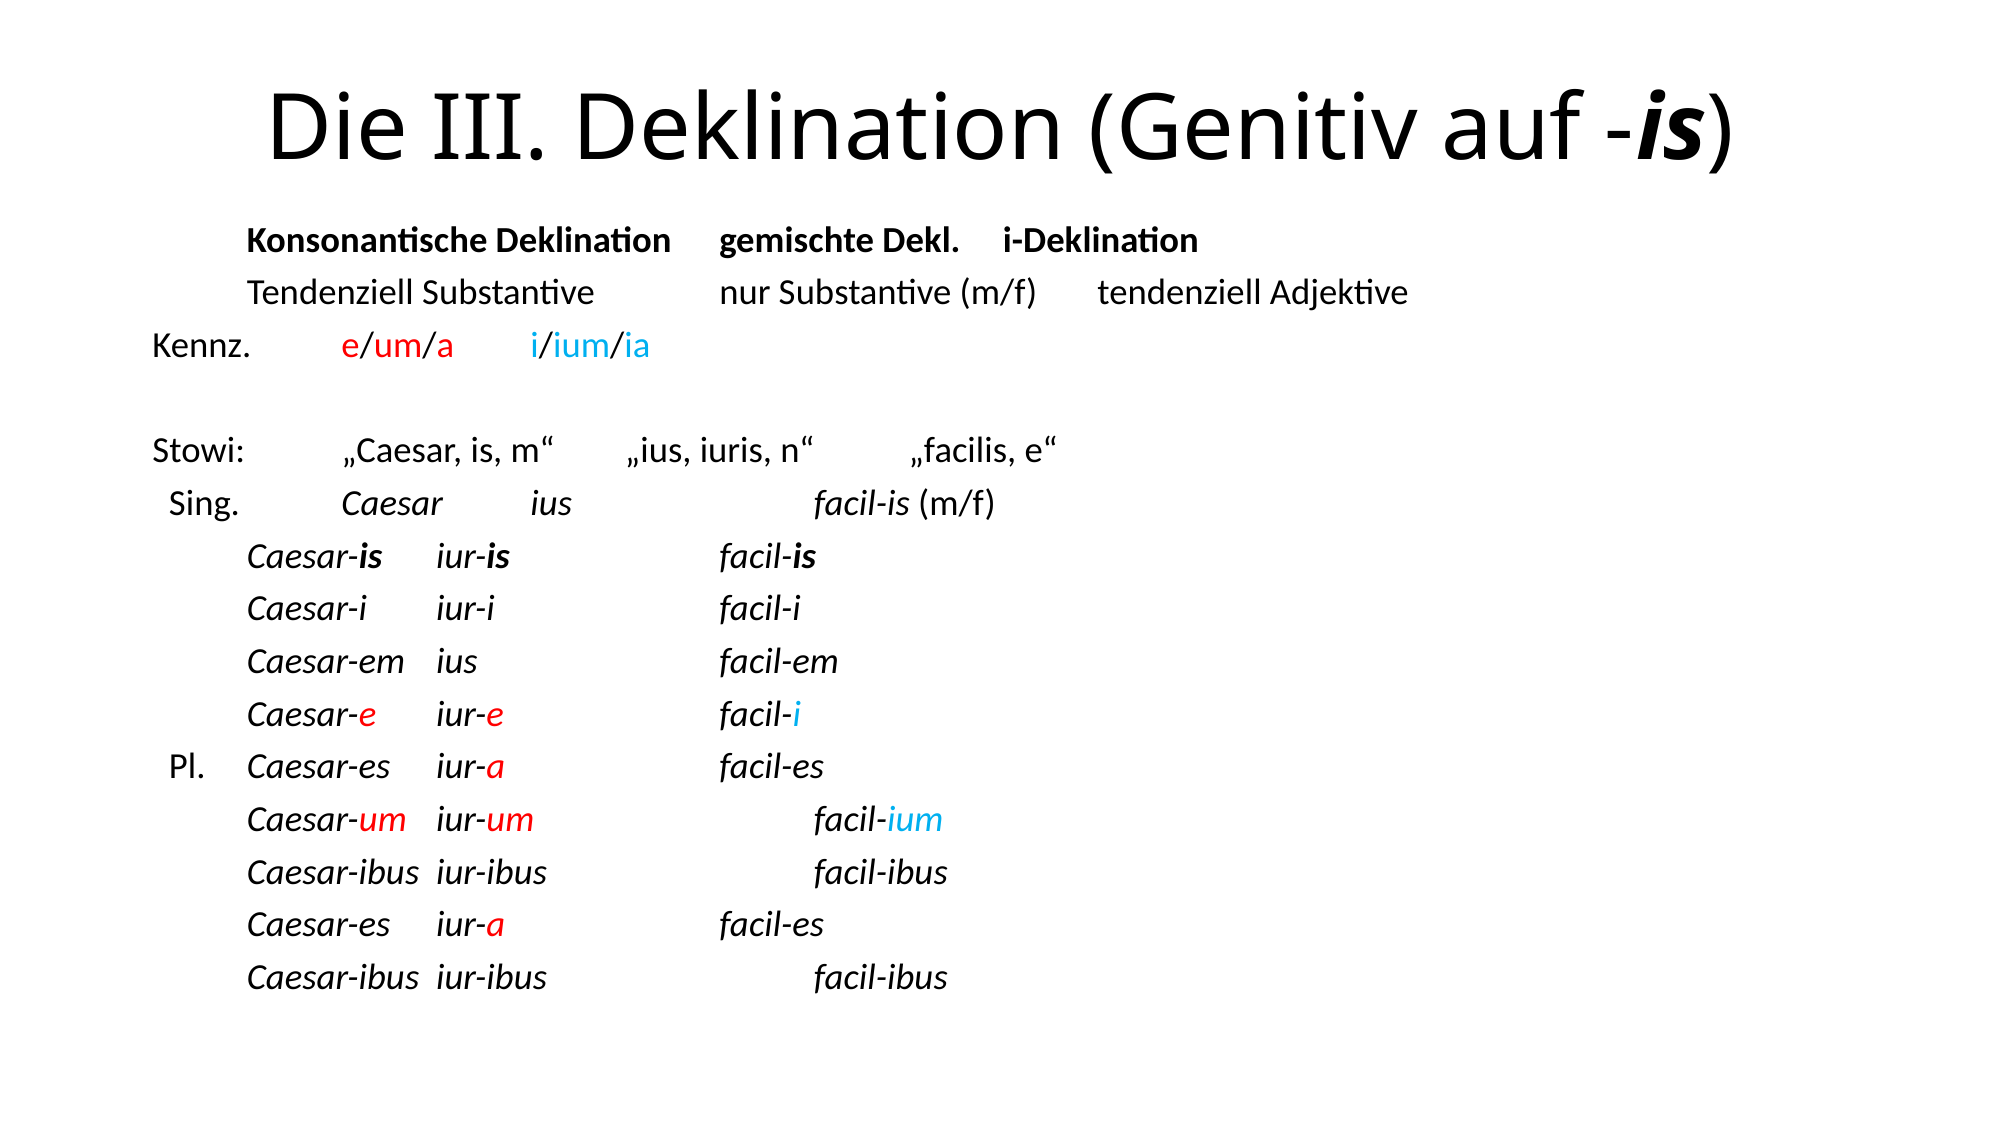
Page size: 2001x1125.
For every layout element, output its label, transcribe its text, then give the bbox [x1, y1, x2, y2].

list Konsonantische Deklination gemischte Dekl. i-Deklination Tendenziell Substantive nur Substantive (m/f) tendenziell Adjektive Kennz. e/um/a i/ium/ia Stowi: „Caesar, is, m“ „ius, iuris, n“ „facilis, e“ Sing. Caesar ius facil-is (m/f) Caesar-is iur-is facil-is Caesar-i iur-i facil-i Caesar-em ius facil-em Caesar-e iur-e facil-i Pl. Caesar-es iur-a facil-es Caesar-um iur-um facil-ium Caesar-ibus iur-ibus facil-ibus Caesar-es iur-a facil-es Caesar-ibus iur-ibus facil-ibus [137, 212, 1863, 1014]
title Die III. Deklination (Genitiv auf -is) [137, 59, 1863, 200]
